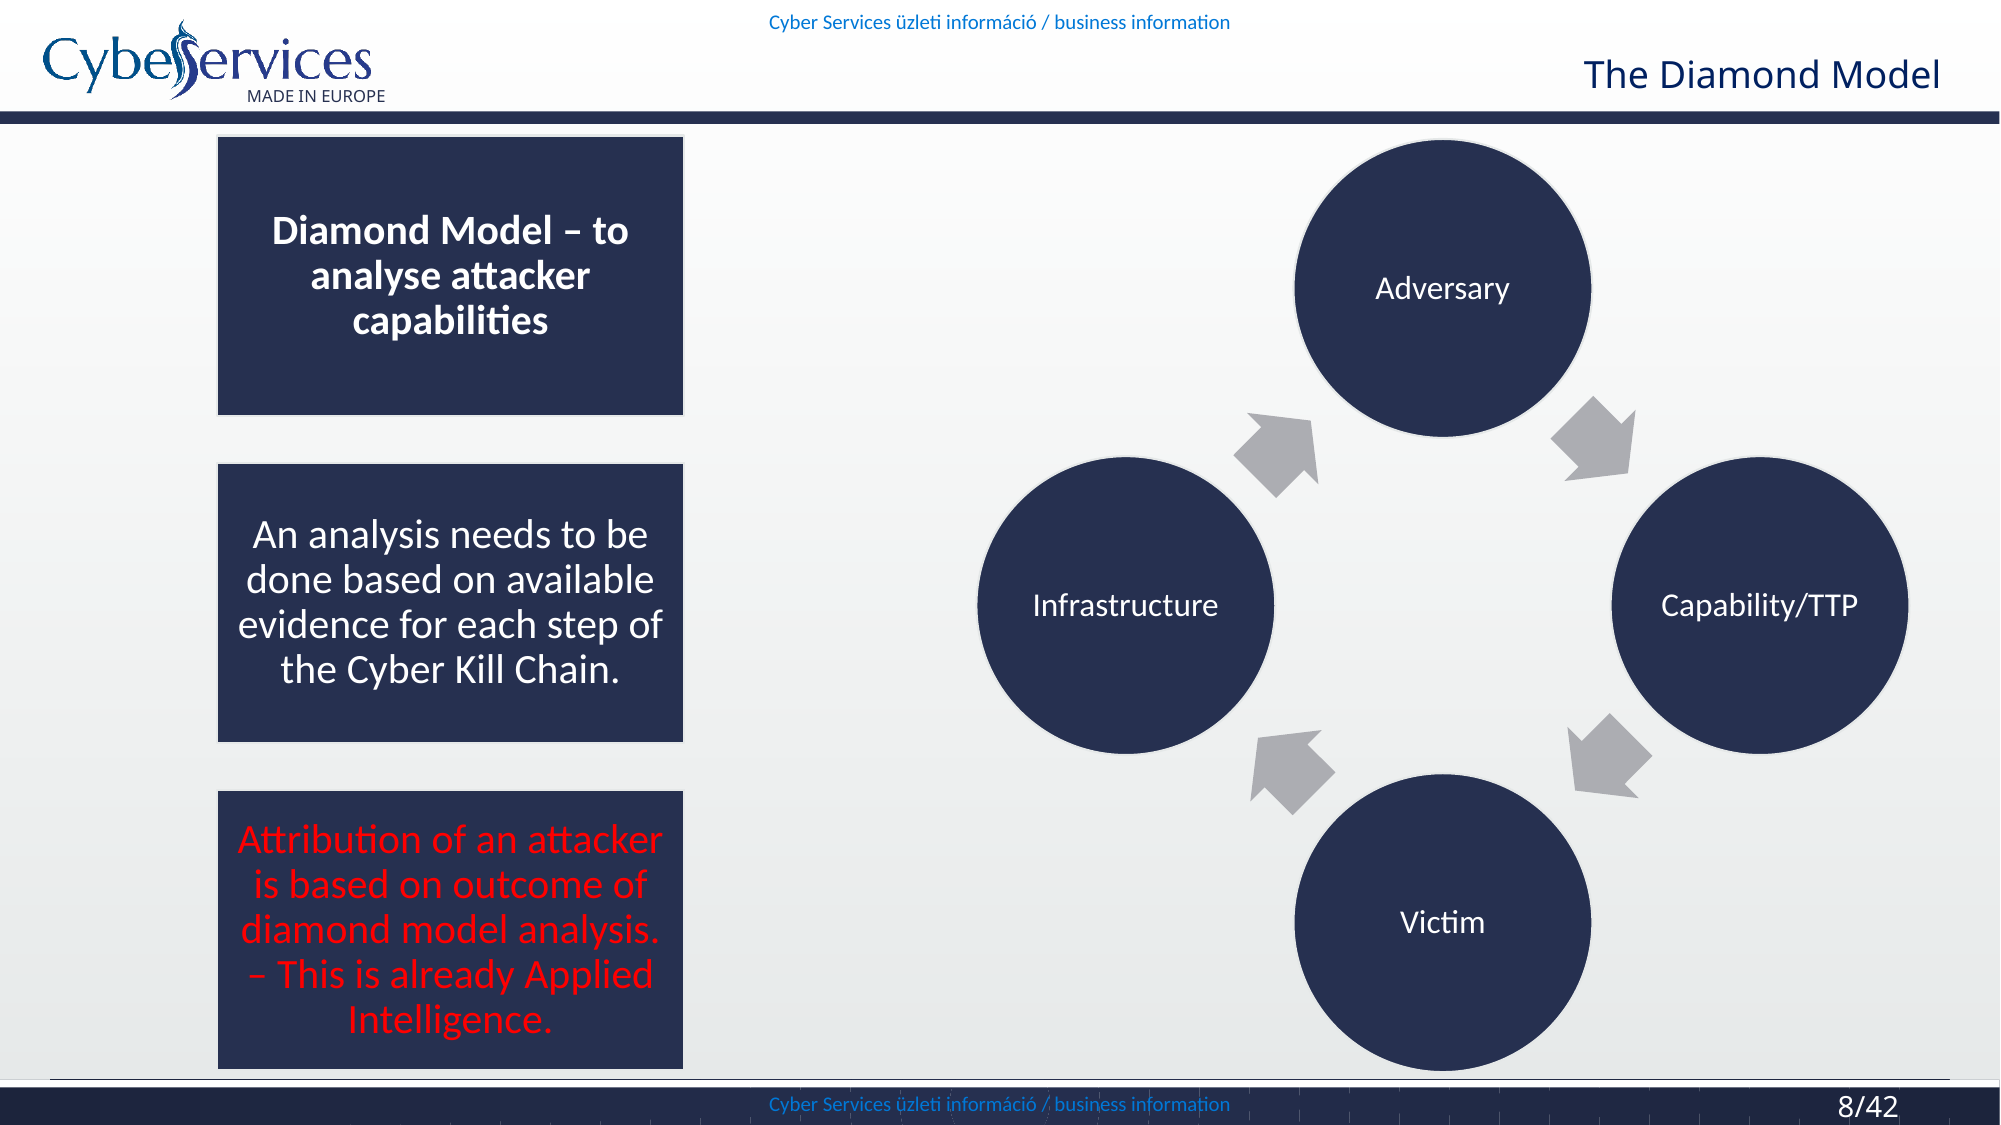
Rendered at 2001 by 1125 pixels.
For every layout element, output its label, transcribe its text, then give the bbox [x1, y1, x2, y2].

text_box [976, 134, 1910, 1077]
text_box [43, 134, 859, 1071]
text_box [0, 111, 2000, 124]
text_box 8/42 [1822, 1080, 2000, 1125]
text_box The Diamond Model [396, 48, 1957, 105]
picture [43, 19, 371, 100]
text_box MADE IN EUROPE [232, 78, 469, 113]
